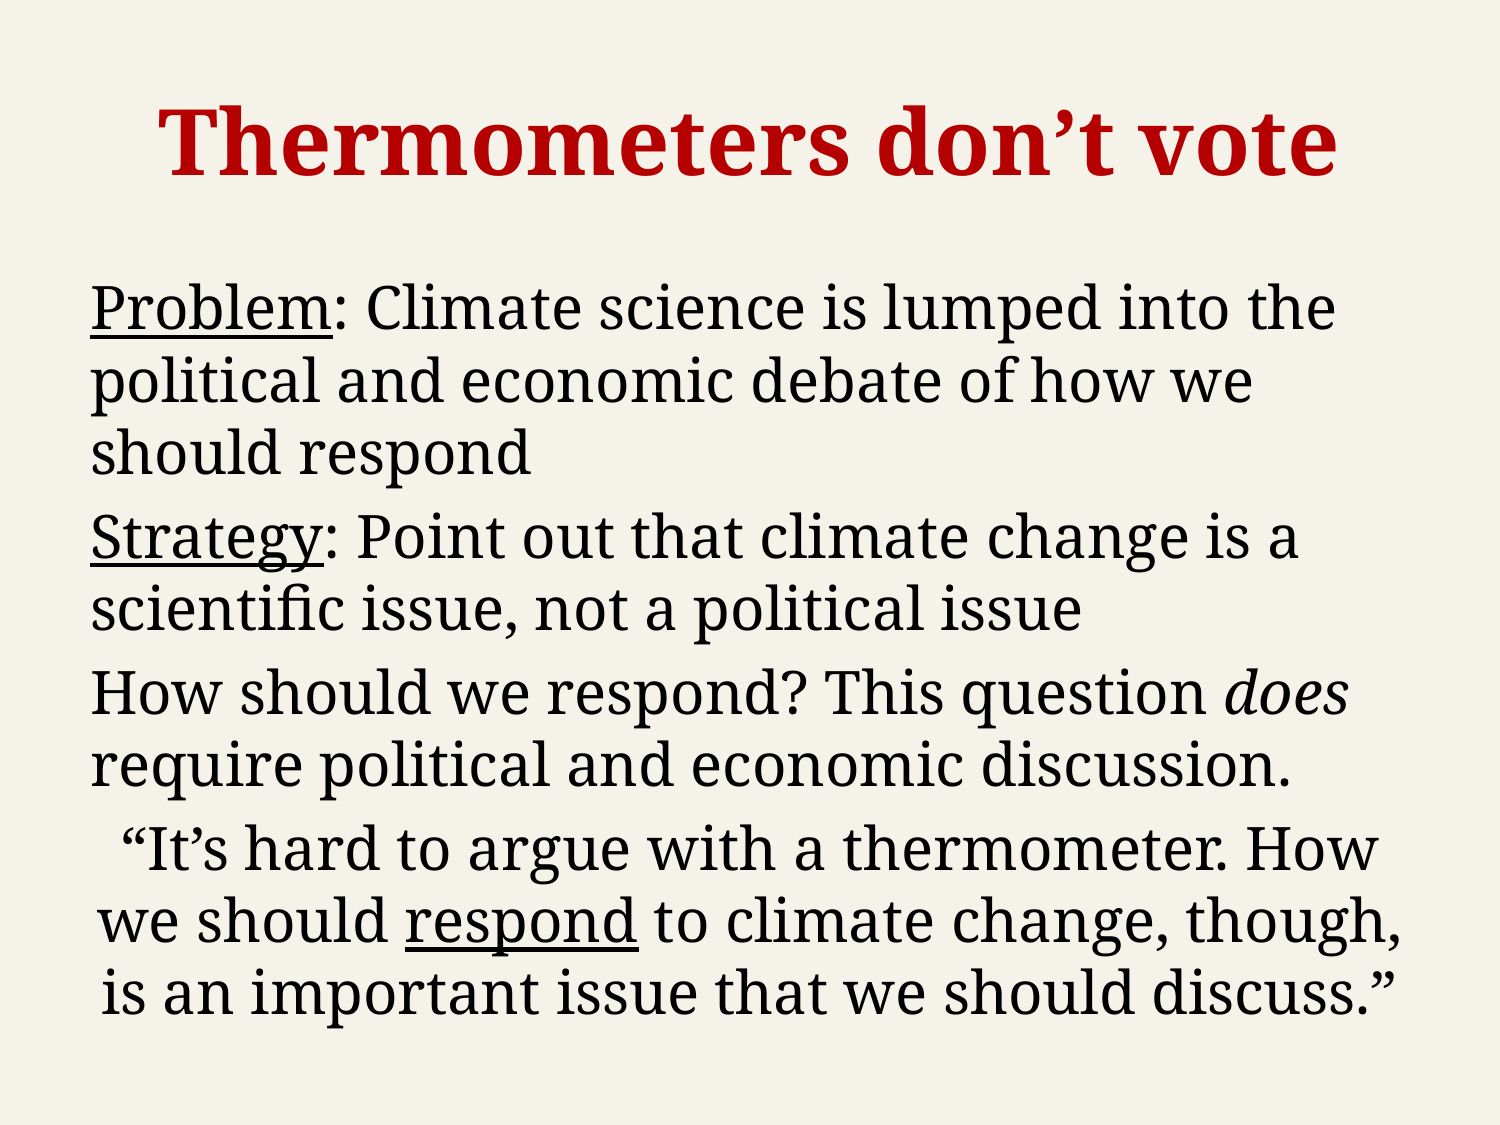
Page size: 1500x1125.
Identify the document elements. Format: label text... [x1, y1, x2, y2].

list Problem: Climate science is lumped into the political and economic debate of how we should respond Strategy: Point out that climate change is a scientific issue, not a political issue How should we respond? This question does require political and economic discussion. “It’s hard to argue with a thermometer. How we should respond to climate change, though, is an important issue that we should discuss.” [75, 262, 1425, 1060]
title Thermometers don’t vote [75, 45, 1425, 233]
